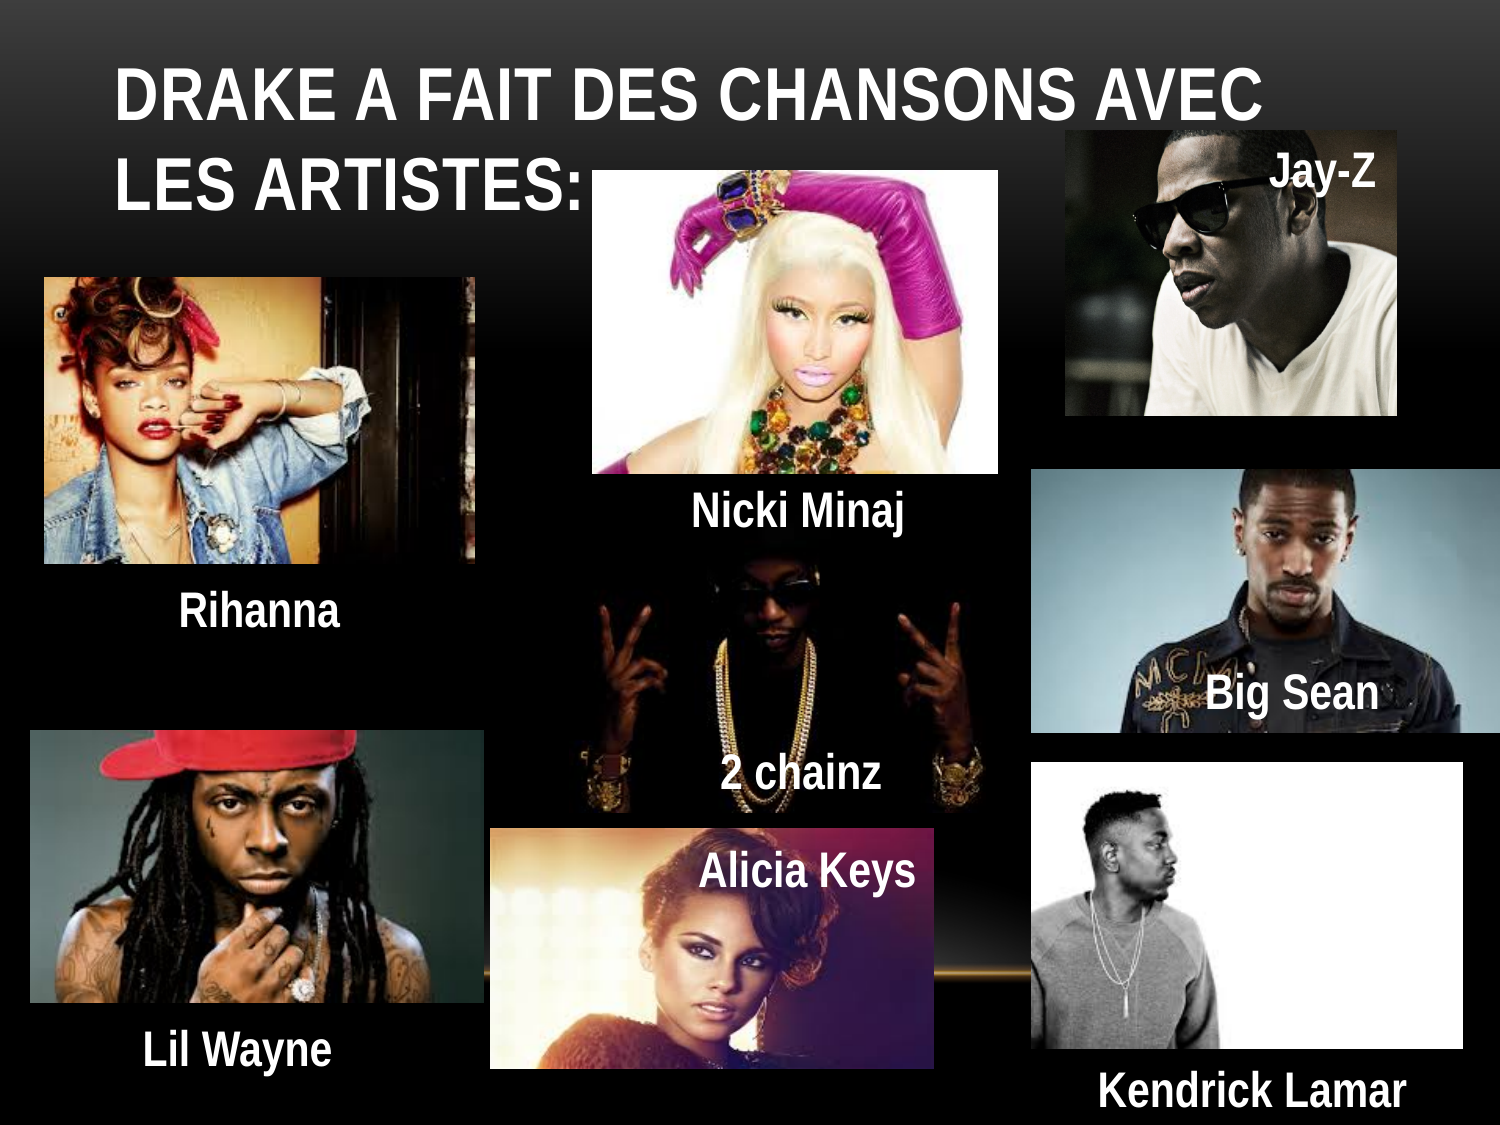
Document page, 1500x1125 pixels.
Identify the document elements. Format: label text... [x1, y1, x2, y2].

text_box Rihanna [163, 576, 356, 645]
title Drake a fait des chansons avec les artistes: [99, 45, 1400, 233]
picture [0, 0, 1500, 1125]
text_box Kendrick Lamar [1082, 1062, 1423, 1125]
text_box Nicki Minaj [676, 487, 926, 515]
text_box Lil Wayne [127, 1015, 348, 1084]
